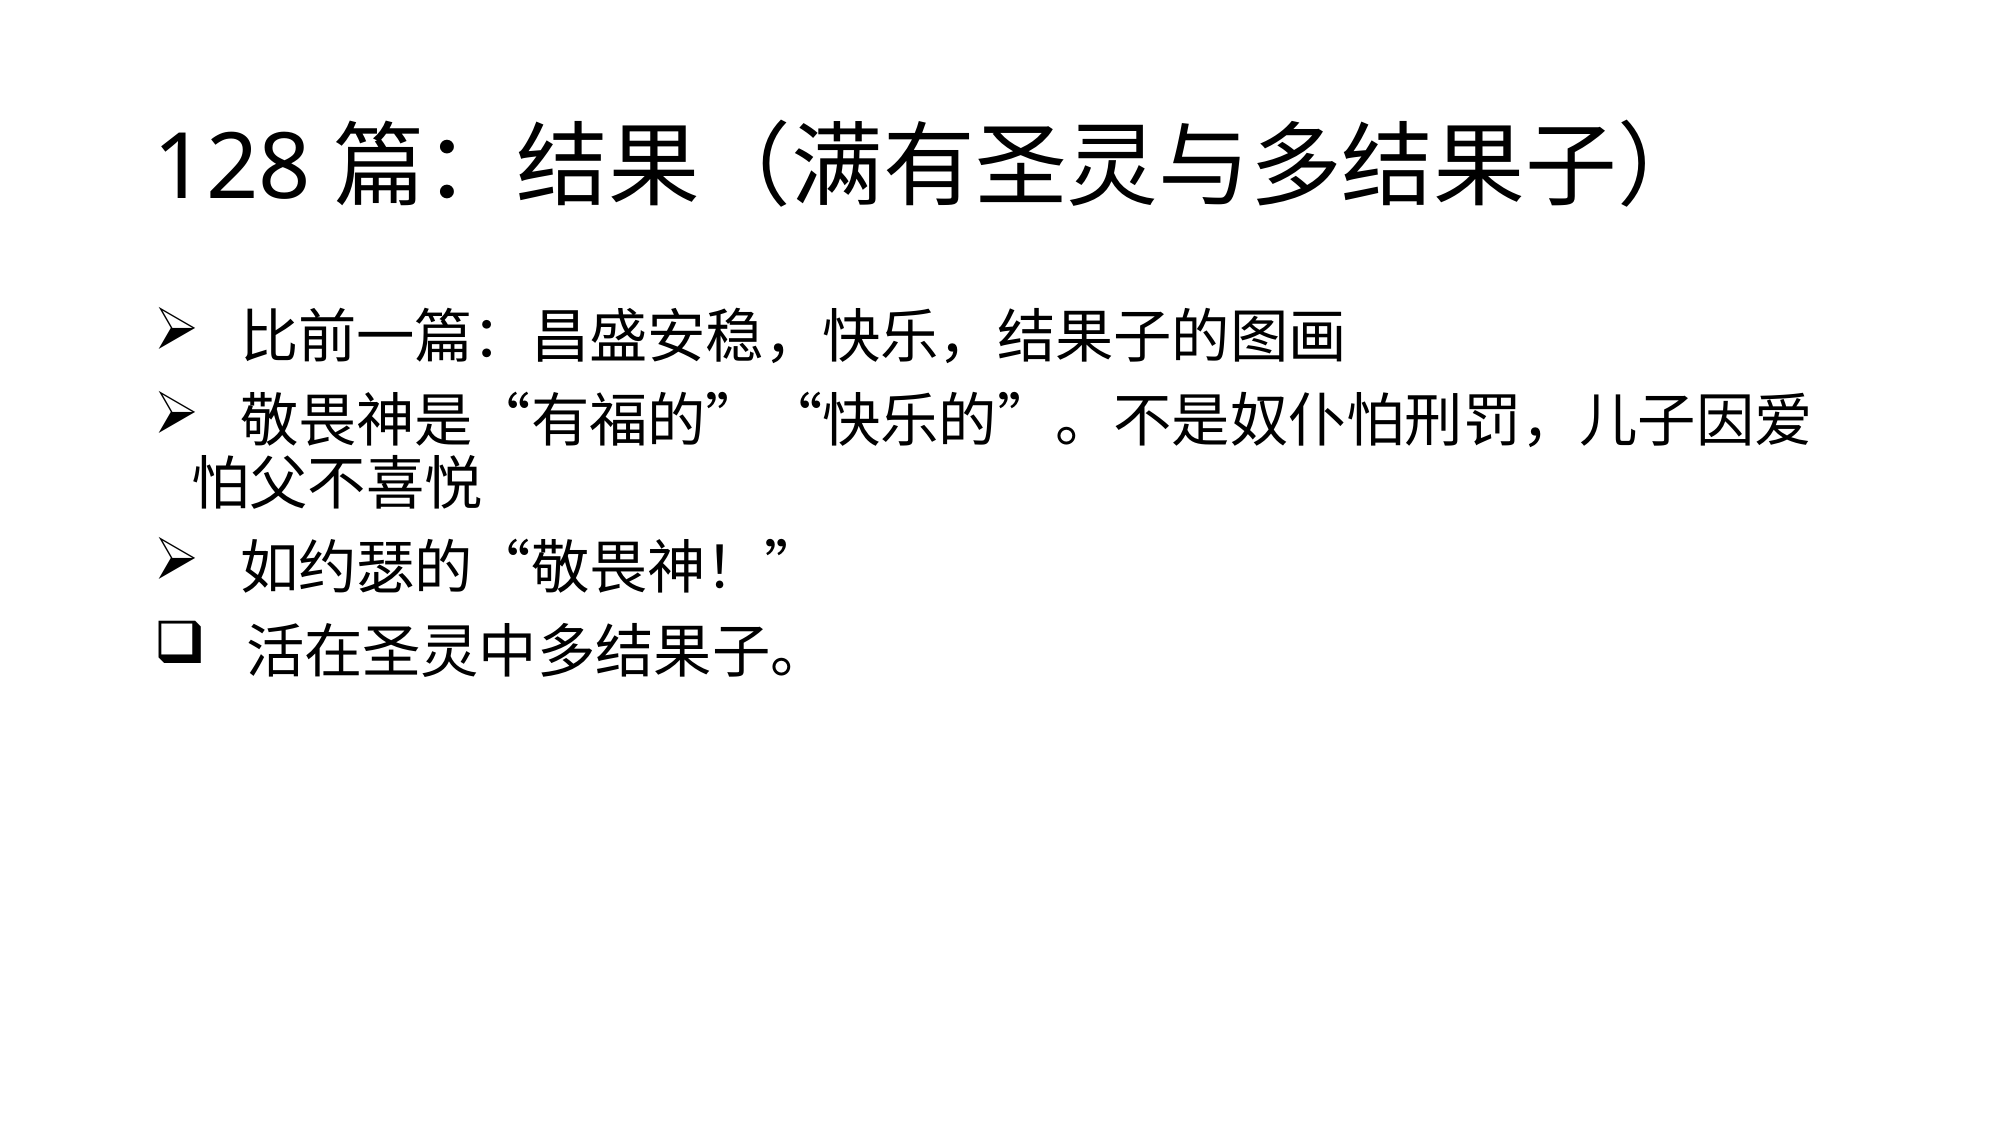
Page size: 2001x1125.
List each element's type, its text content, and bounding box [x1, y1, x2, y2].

title 128篇：结果（满有圣灵与多结果子） [138, 60, 1864, 278]
list 比前一篇：昌盛安稳，快乐，结果子的图画 敬畏神是“有福的”“快乐的”。不是奴仆怕刑罚，儿子因爱 怕父不喜悦 如约瑟的“敬畏神！” 活在圣灵中多结果子。 [138, 299, 1864, 1014]
